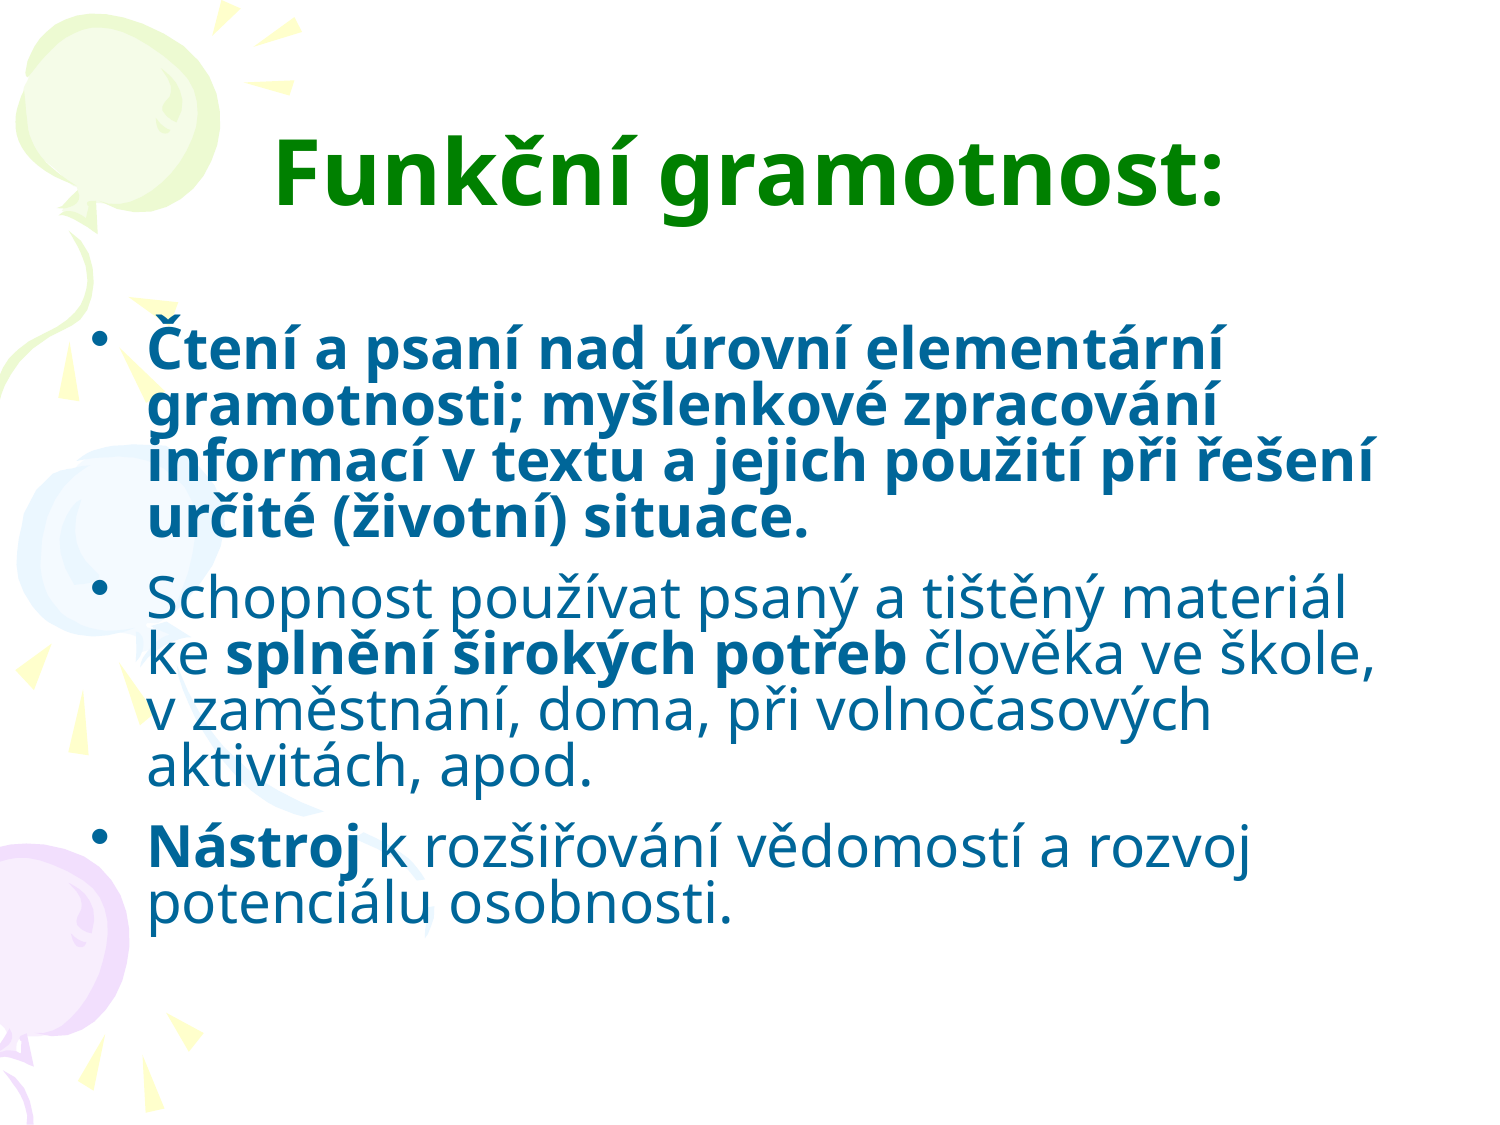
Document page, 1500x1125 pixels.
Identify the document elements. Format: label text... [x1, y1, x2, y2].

title Funkční gramotnost: [72, 16, 1425, 233]
list Čtení a psaní nad úrovní elementární gramotnosti; myšlenkové zpracování informací v textu a jejich použití při řešení určité (životní) situace. Schopnost používat psaný a tištěný materiál ke splnění širokých potřeb člověka ve škole, v zaměstnání, doma, při volnočasových aktivitách, apod. Nástroj k rozšiřování vědomostí a rozvoj potenciálu osobnosti. [75, 262, 1425, 994]
